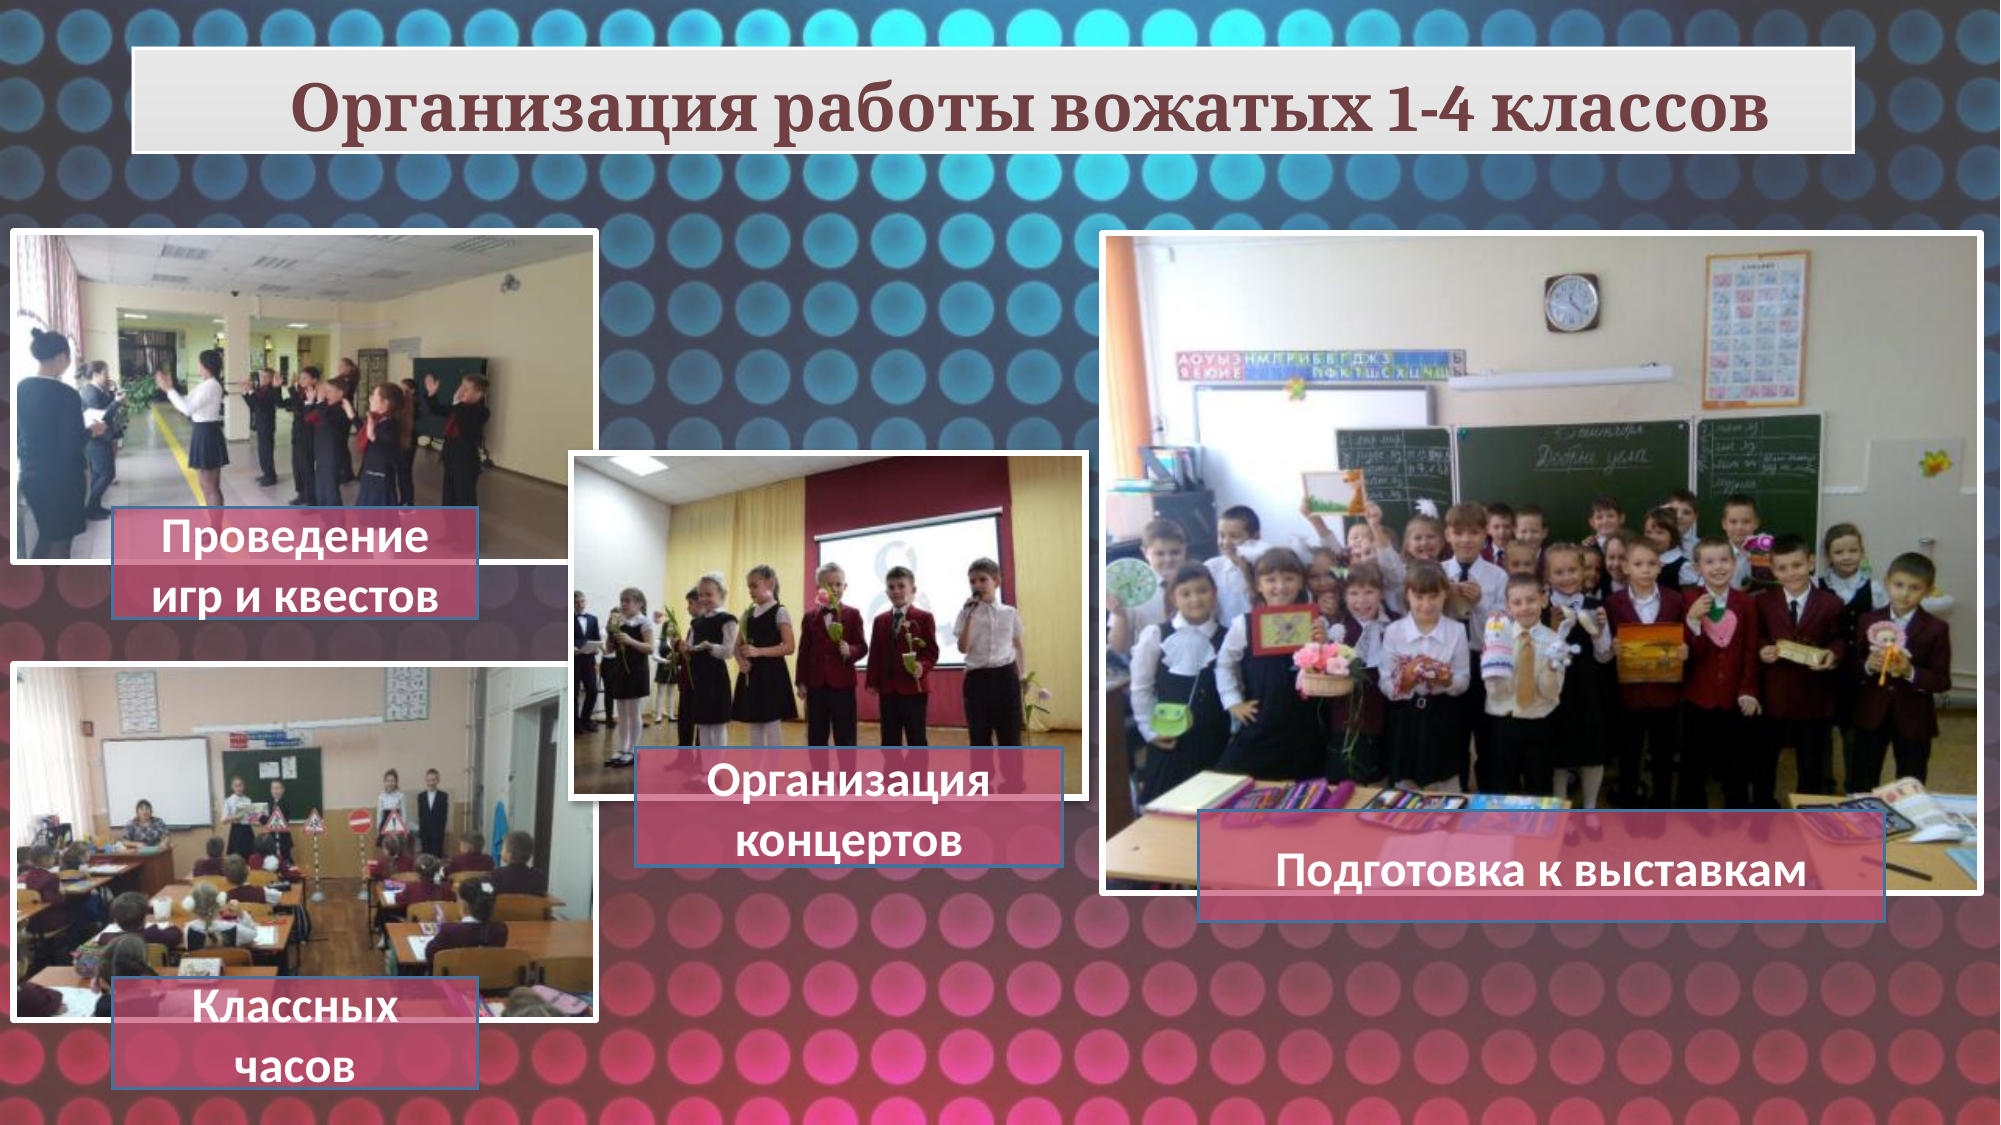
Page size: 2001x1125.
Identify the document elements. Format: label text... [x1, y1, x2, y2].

text_box Подготовка к выставкам [1197, 890, 1886, 923]
text_box Организация концертов [635, 795, 1064, 867]
text_box Проведение игр и квестов [112, 559, 479, 620]
picture [16, 234, 1083, 1017]
picture [1105, 235, 1978, 890]
text_box Организация работы вожатых 1-4 классов [133, 47, 1853, 153]
text_box Классных часов [112, 1017, 479, 1090]
text_box Правохранительный отряд школы № 70 [0, 0, 2000, 1125]
